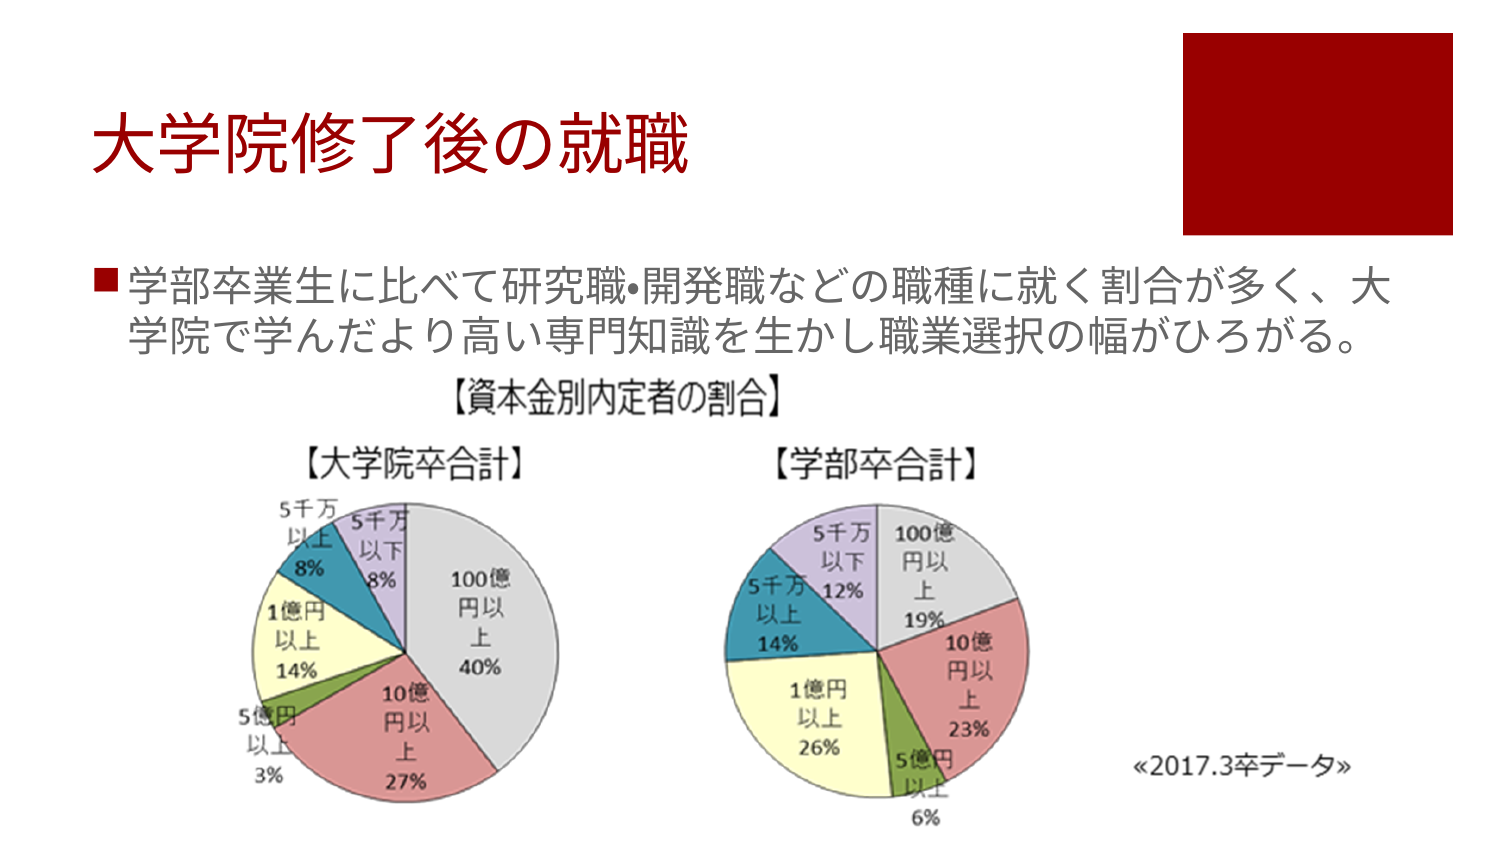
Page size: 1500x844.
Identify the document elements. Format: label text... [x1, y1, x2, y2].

picture [1105, 741, 1394, 801]
list 学部卒業生に比べて研究職・開発職などの職種に就く割合が多く、大学院で学んだより高い専門知識を生かし職業選択の幅がひろがる。 [75, 252, 1414, 372]
picture [211, 356, 1055, 839]
title 大学院修了後の就職 [75, 70, 1143, 190]
